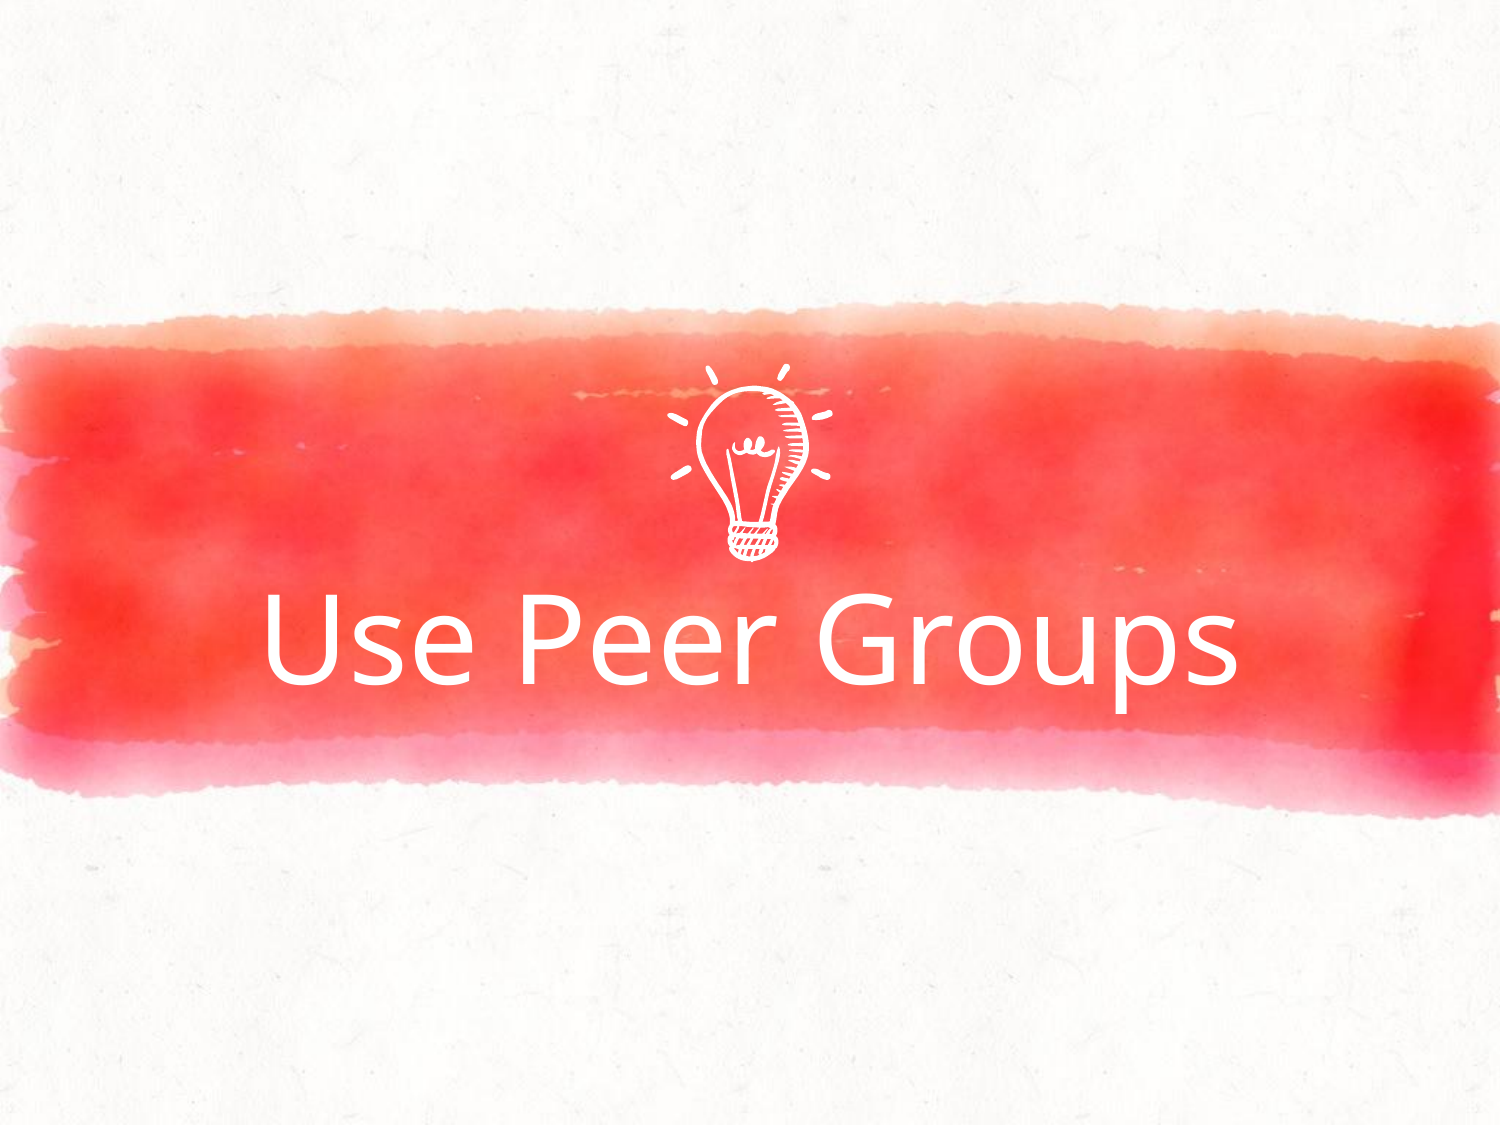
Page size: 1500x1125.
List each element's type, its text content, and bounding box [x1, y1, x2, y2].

text_box [777, 363, 790, 381]
text_box [811, 468, 831, 480]
text_box [811, 409, 833, 421]
text_box [670, 465, 692, 480]
picture [0, 0, 1500, 1125]
text_box [696, 385, 809, 563]
title Use Peer Groups [112, 518, 1388, 750]
text_box [705, 365, 718, 385]
text_box [667, 412, 689, 427]
